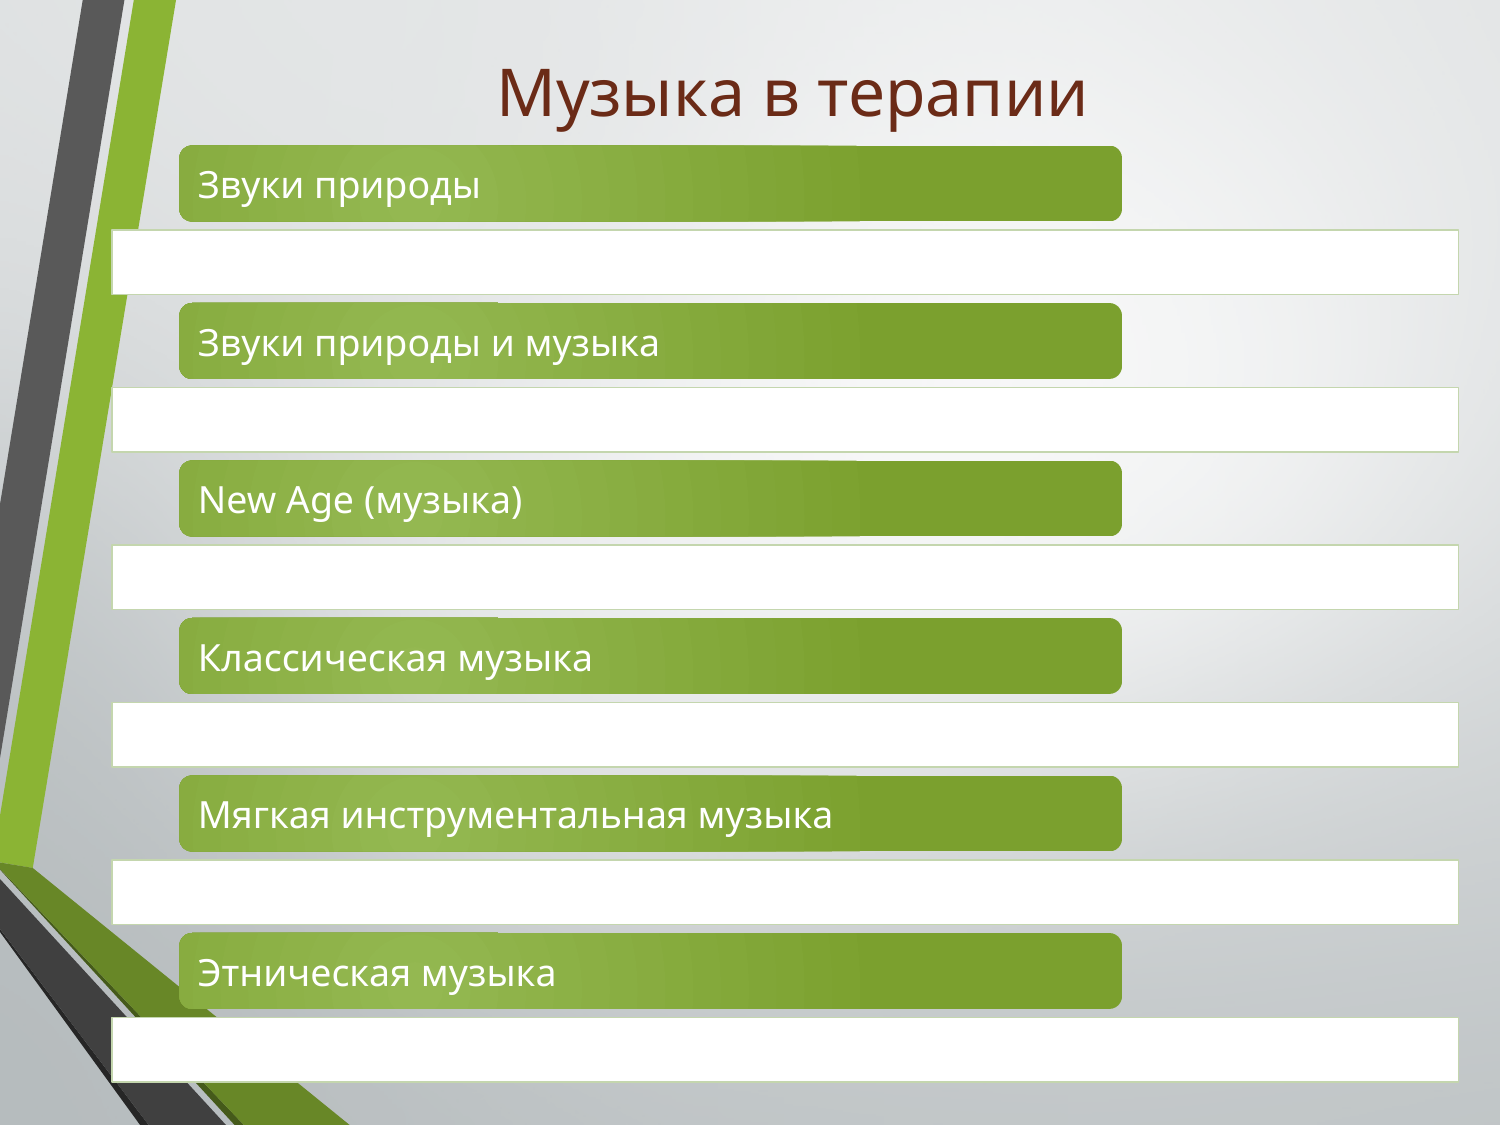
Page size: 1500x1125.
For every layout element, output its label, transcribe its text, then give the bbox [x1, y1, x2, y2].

title Музыка в терапии [161, 42, 1425, 136]
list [111, 136, 1459, 1083]
